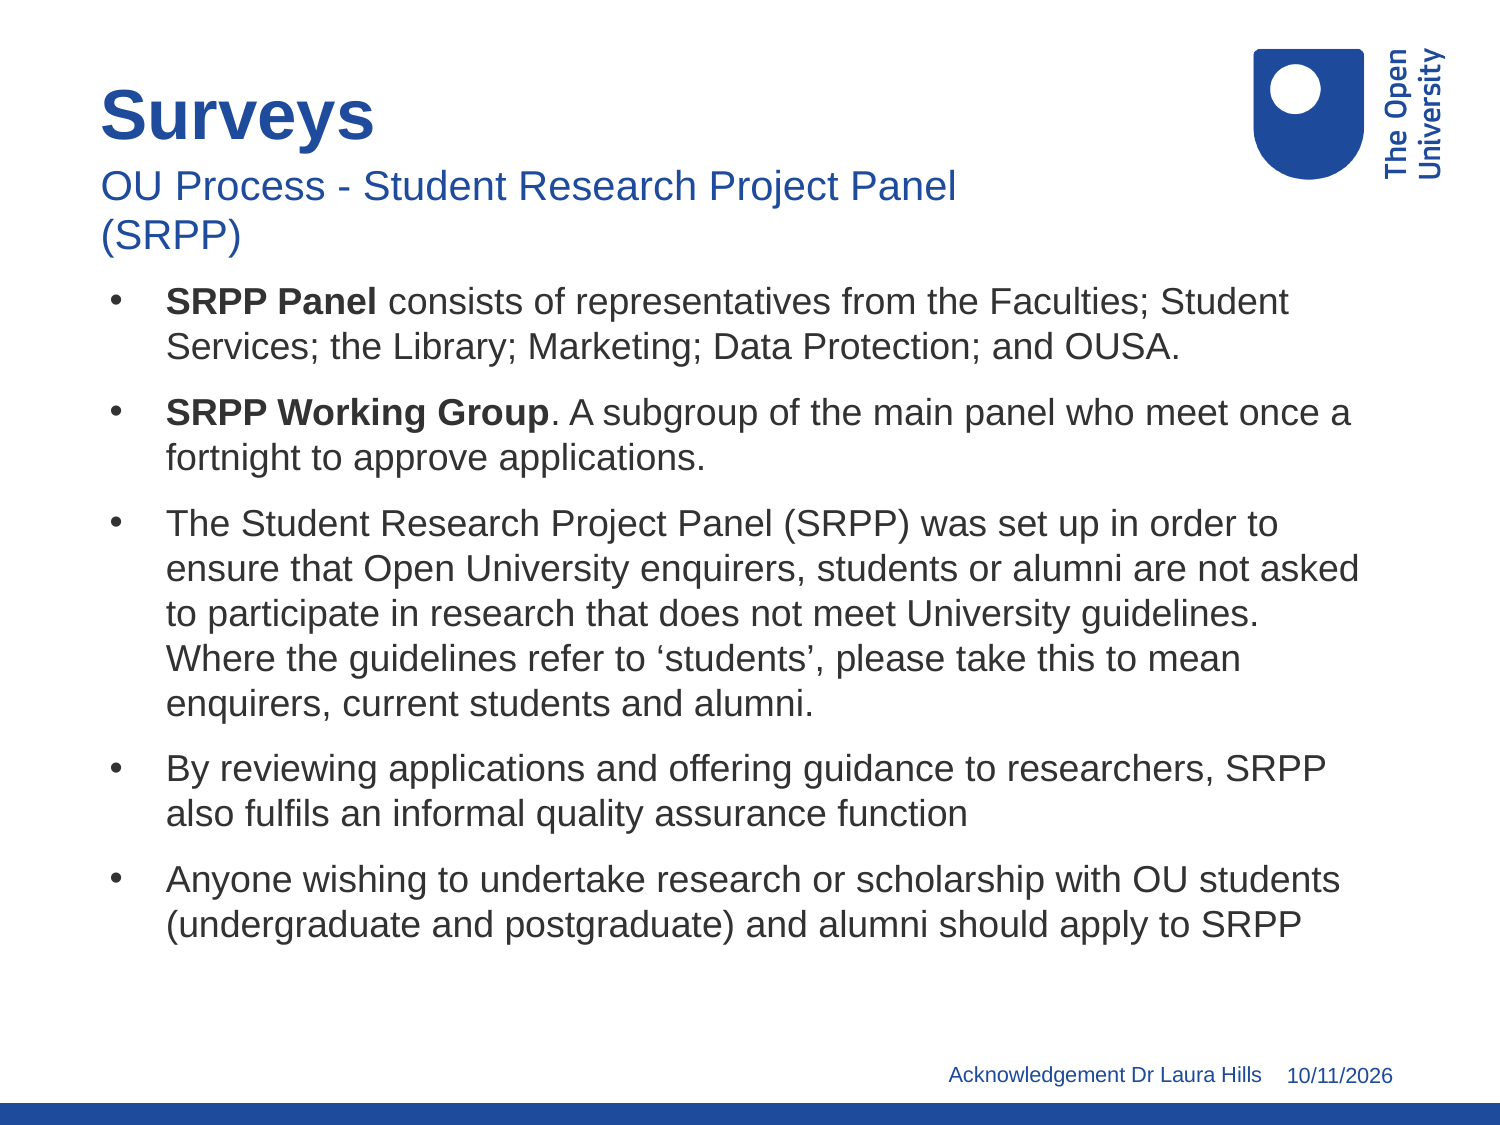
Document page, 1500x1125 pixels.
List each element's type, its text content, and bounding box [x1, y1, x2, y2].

list Surveys [94, 76, 1073, 199]
list Acknowledgement Dr Laura Hills [94, 1056, 1284, 1104]
picture [1245, 39, 1462, 189]
list OU Process - Student Research Project Panel (SRPP) [94, 199, 1073, 250]
list SRPP Panel consists of representatives from the Faculties; Student Services; the Library; Marketing; Data Protection; and OUSA. SRPP Working Group. A subgroup of the main panel who meet once a fortnight to approve applications. The Student Research Project Panel (SRPP) was set up in order to ensure that Open University enquirers, students or alumni are not asked to participate in research that does not meet University guidelines. Where the guidelines refer to ‘students’, please take this to mean enquirers, current students and alumni. By reviewing applications and offering guidance to researchers, SRPP also fulfils an informal quality assurance function Anyone wishing to undertake research or scholarship with OU students (undergraduate and postgraduate) and alumni should apply to SRPP [94, 269, 1388, 1028]
